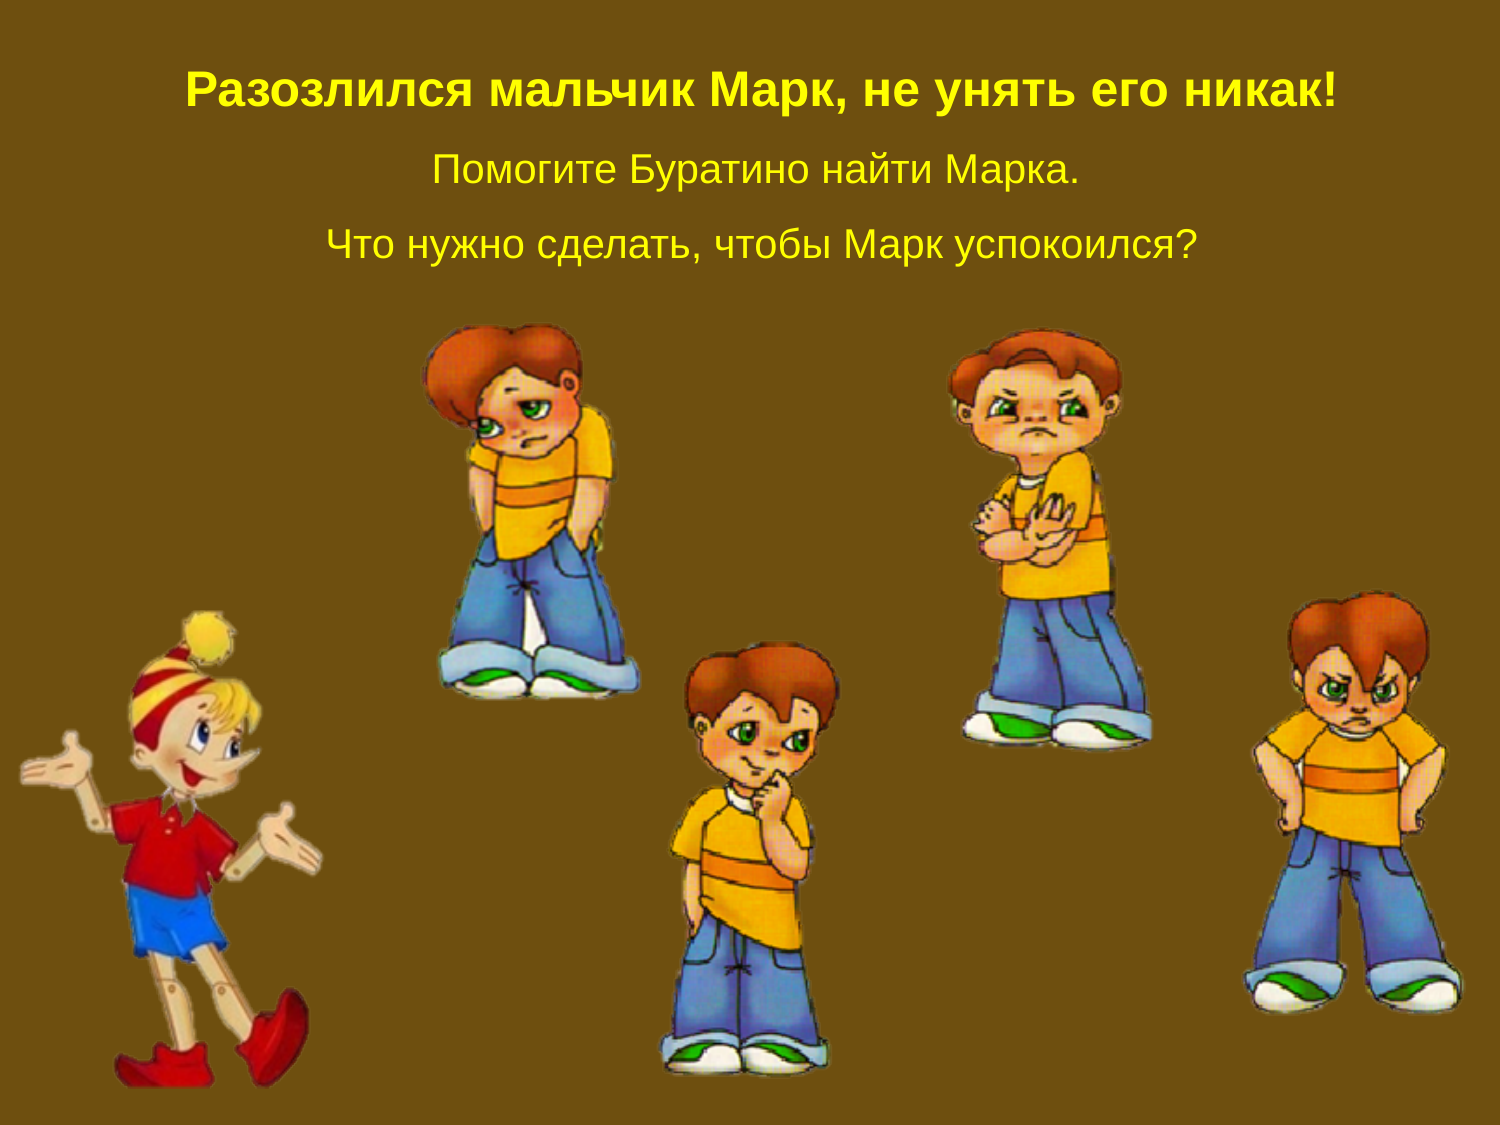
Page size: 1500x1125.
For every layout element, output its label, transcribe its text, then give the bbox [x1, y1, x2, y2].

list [919, 314, 1180, 782]
picture [14, 290, 899, 1105]
picture [1192, 563, 1500, 1049]
title Разозлился мальчик Марк, не унять его никак! Помогите Буратино найти Марка. Что нужно сделать, чтобы Марк успокоился? [76, 19, 1447, 268]
